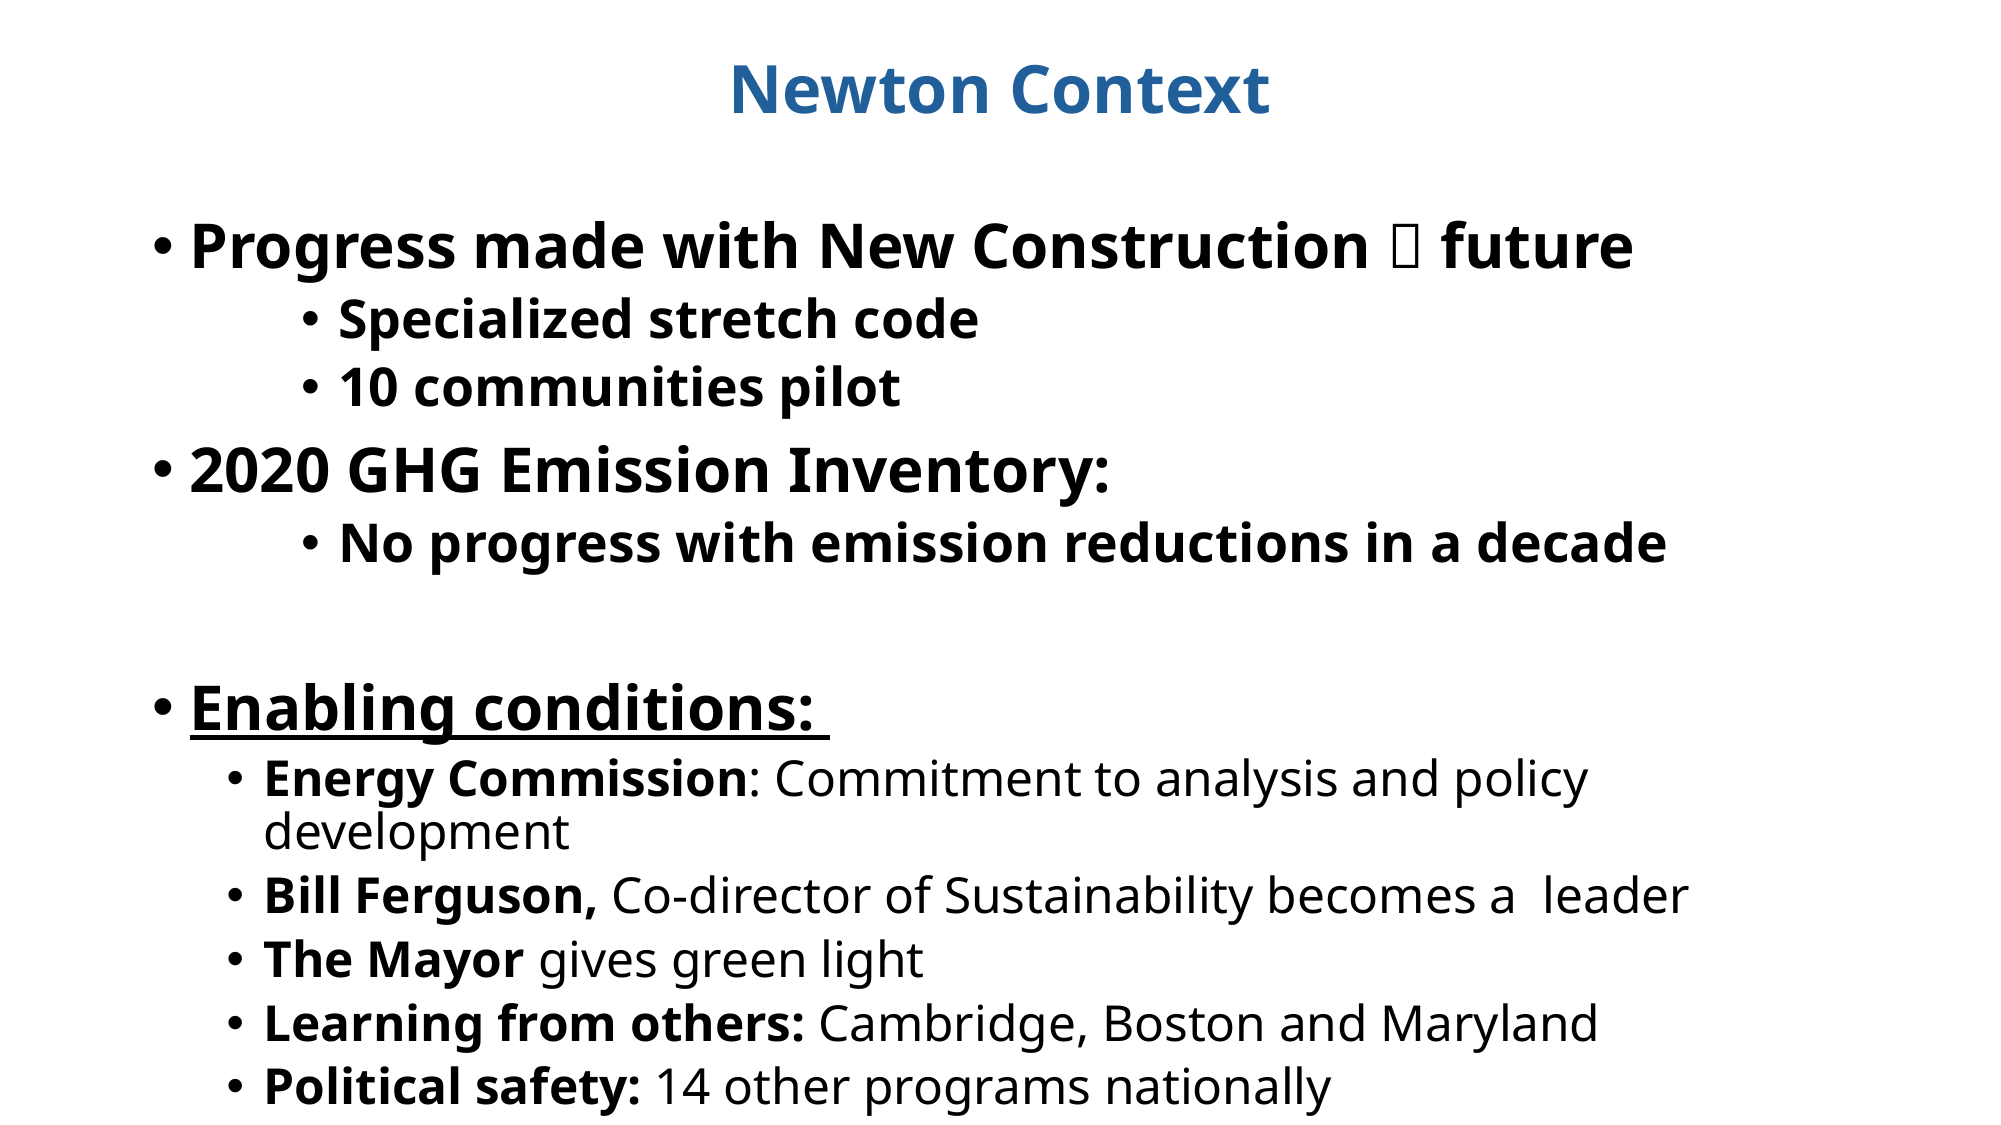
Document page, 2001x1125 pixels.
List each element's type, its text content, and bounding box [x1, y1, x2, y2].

list Progress made with New Construction  future Specialized stretch code 10 communities pilot 2020 GHG Emission Inventory: No progress with emission reductions in a decade Enabling conditions: Energy Commission: Commitment to analysis and policy development Bill Ferguson, Co-director of Sustainability becomes a leader The Mayor gives green light Learning from others: Cambridge, Boston and Maryland Political safety: 14 other programs nationally [137, 137, 1863, 1125]
title Newton Context [137, 0, 1863, 137]
